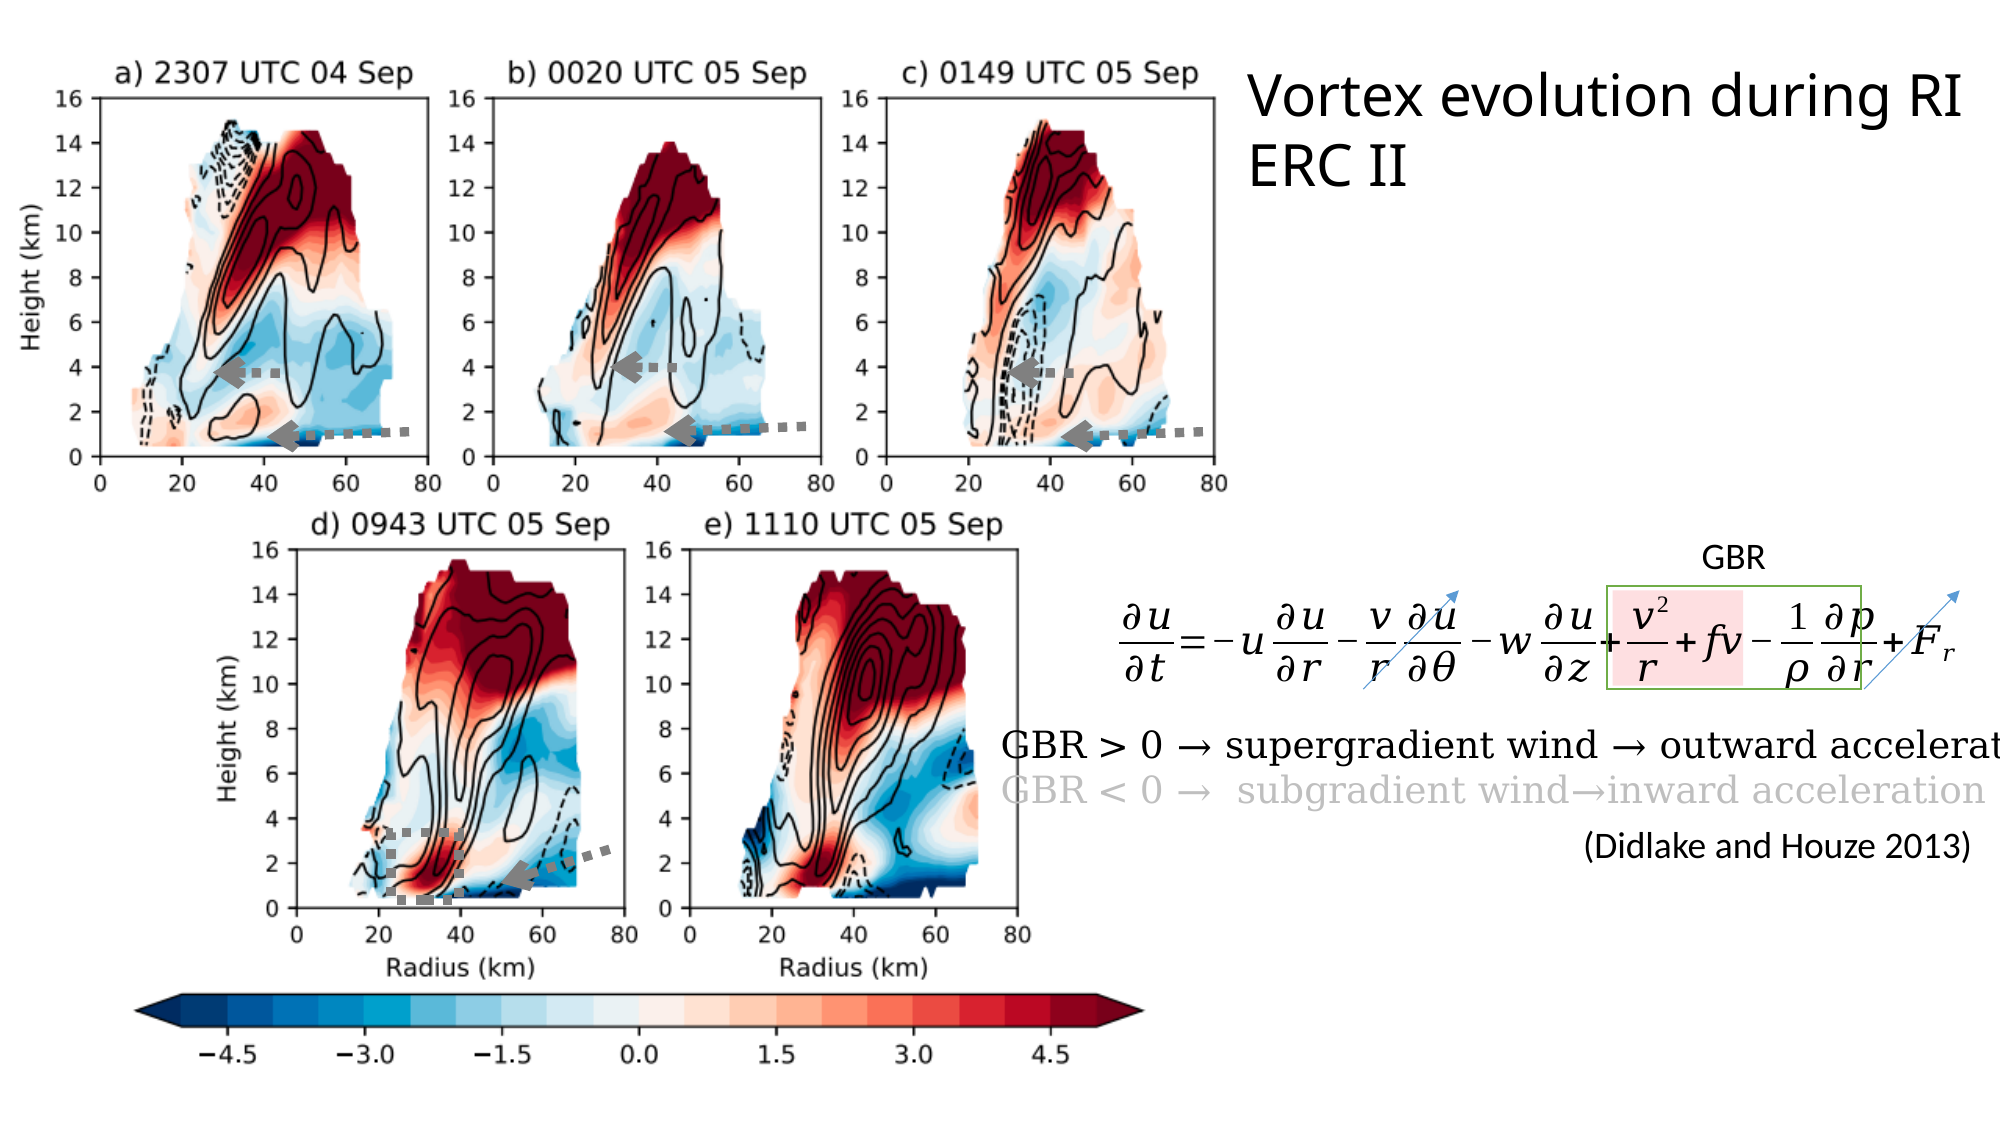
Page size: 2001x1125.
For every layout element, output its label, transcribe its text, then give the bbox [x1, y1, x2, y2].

text_box Vortex evolution during RI ERC II [1233, 51, 1979, 206]
text_box (Didlake and Houze 2013) [1568, 813, 1988, 874]
text_box GBR [1686, 525, 1782, 585]
text_box [1606, 585, 1862, 690]
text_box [500, 849, 610, 884]
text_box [1060, 431, 1203, 438]
text_box GBR > 0 → supergradient wind → outward acceleration GBR < 0 → subgradient wind→inward acceleration [1234, 713, 2000, 819]
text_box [663, 426, 806, 432]
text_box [1363, 590, 1459, 690]
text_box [1864, 590, 1960, 690]
picture [12, 56, 1235, 1069]
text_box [266, 431, 410, 438]
